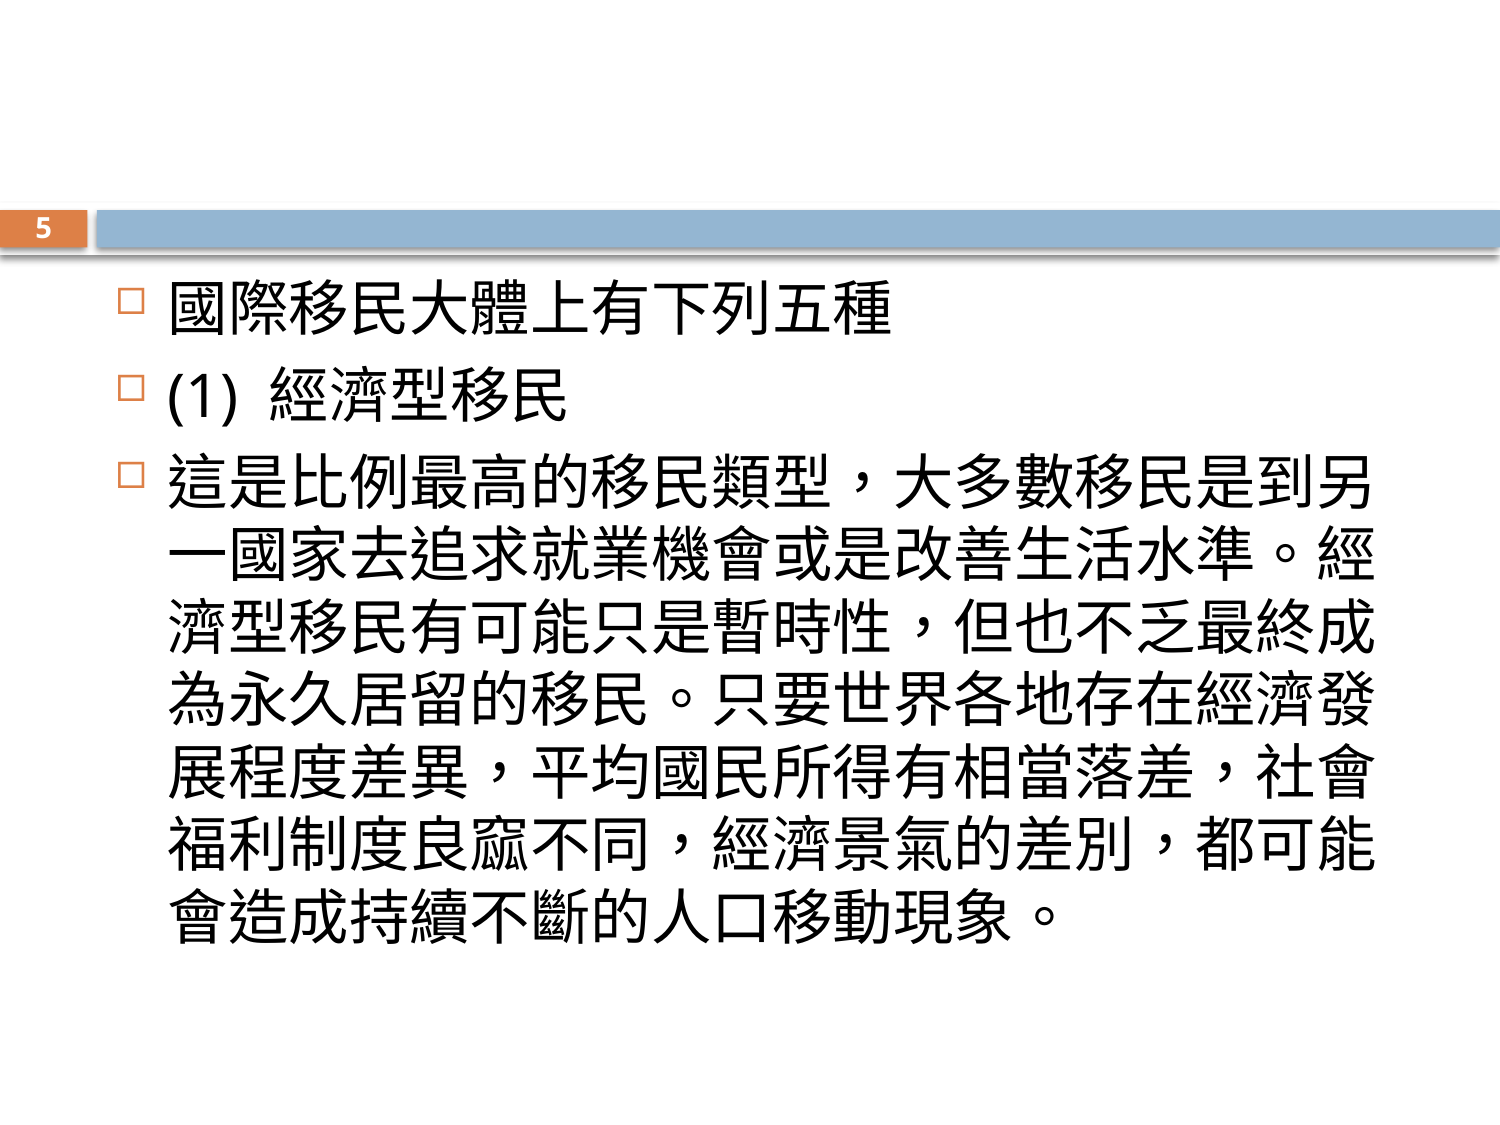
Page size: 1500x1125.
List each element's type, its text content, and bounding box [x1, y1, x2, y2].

list 國際移民大體上有下列五種 (1) 經濟型移民 這是比例最高的移民類型，大多數移民是到另一國家去追求就業機會或是改善生活水準。經濟型移民有可能只是暫時性，但也不乏最終成為永久居留的移民。只要世界各地存在經濟發展程度差異，平均國民所得有相當落差，社會福利制度良窳不同，經濟景氣的差別，都可能會造成持續不斷的人口移動現象。 [100, 262, 1438, 1000]
slide_number 5 [0, 208, 88, 249]
